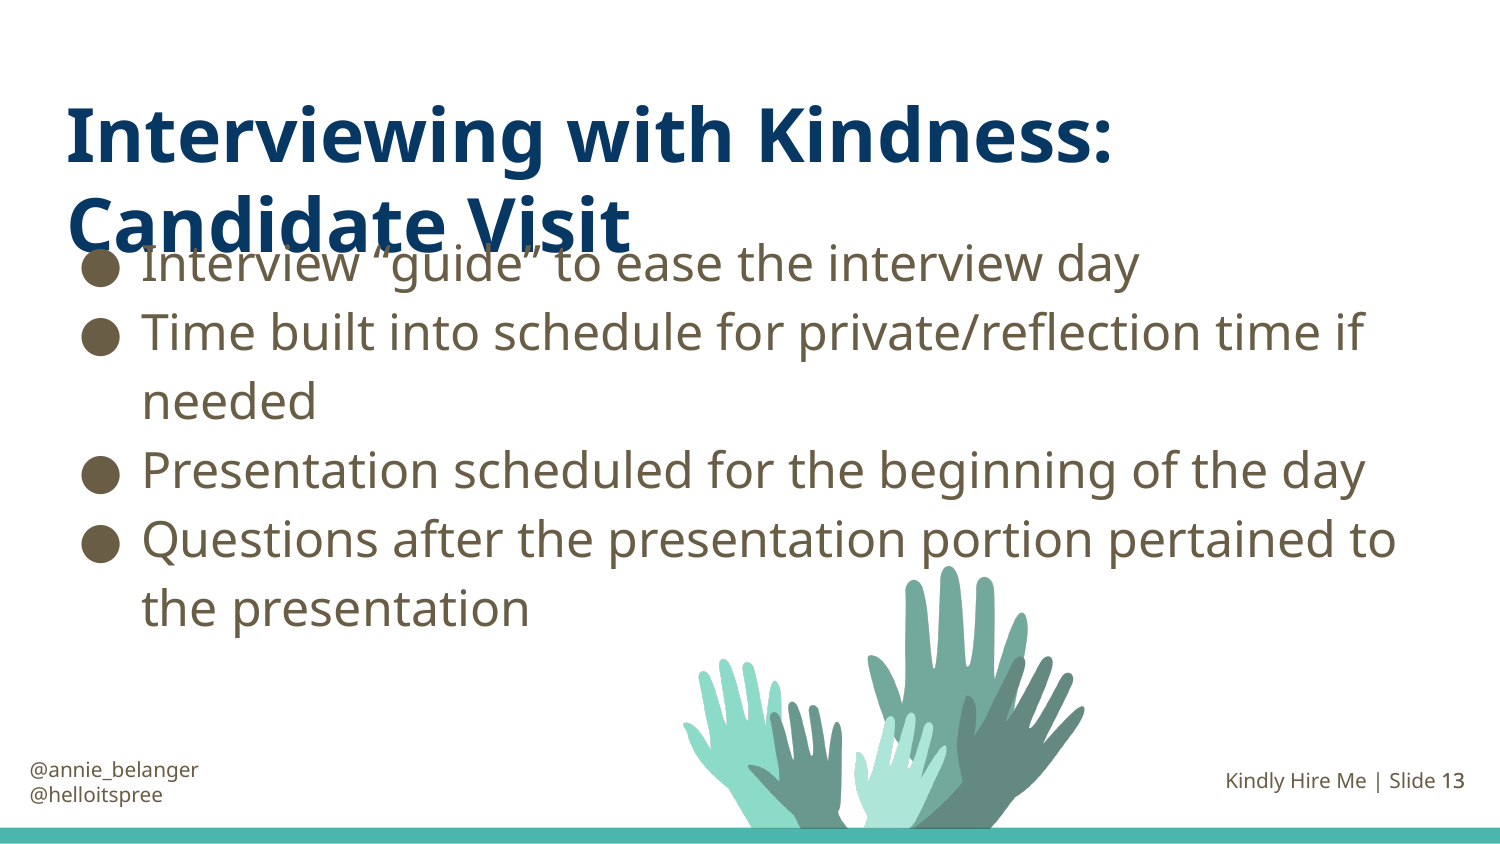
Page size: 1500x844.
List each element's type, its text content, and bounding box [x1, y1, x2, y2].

picture [683, 566, 1085, 829]
list Interview “guide” to ease the interview day Time built into schedule for private/reflection time if needed Presentation scheduled for the beginning of the day Questions after the presentation portion pertained to the presentation [51, 207, 1449, 750]
slide_number Kindly Hire Me | Slide 13 [1199, 749, 1480, 815]
slide_number @annie_belanger @helloitspree [14, 749, 295, 815]
title Interviewing with Kindness: Candidate Visit [51, 72, 1449, 189]
